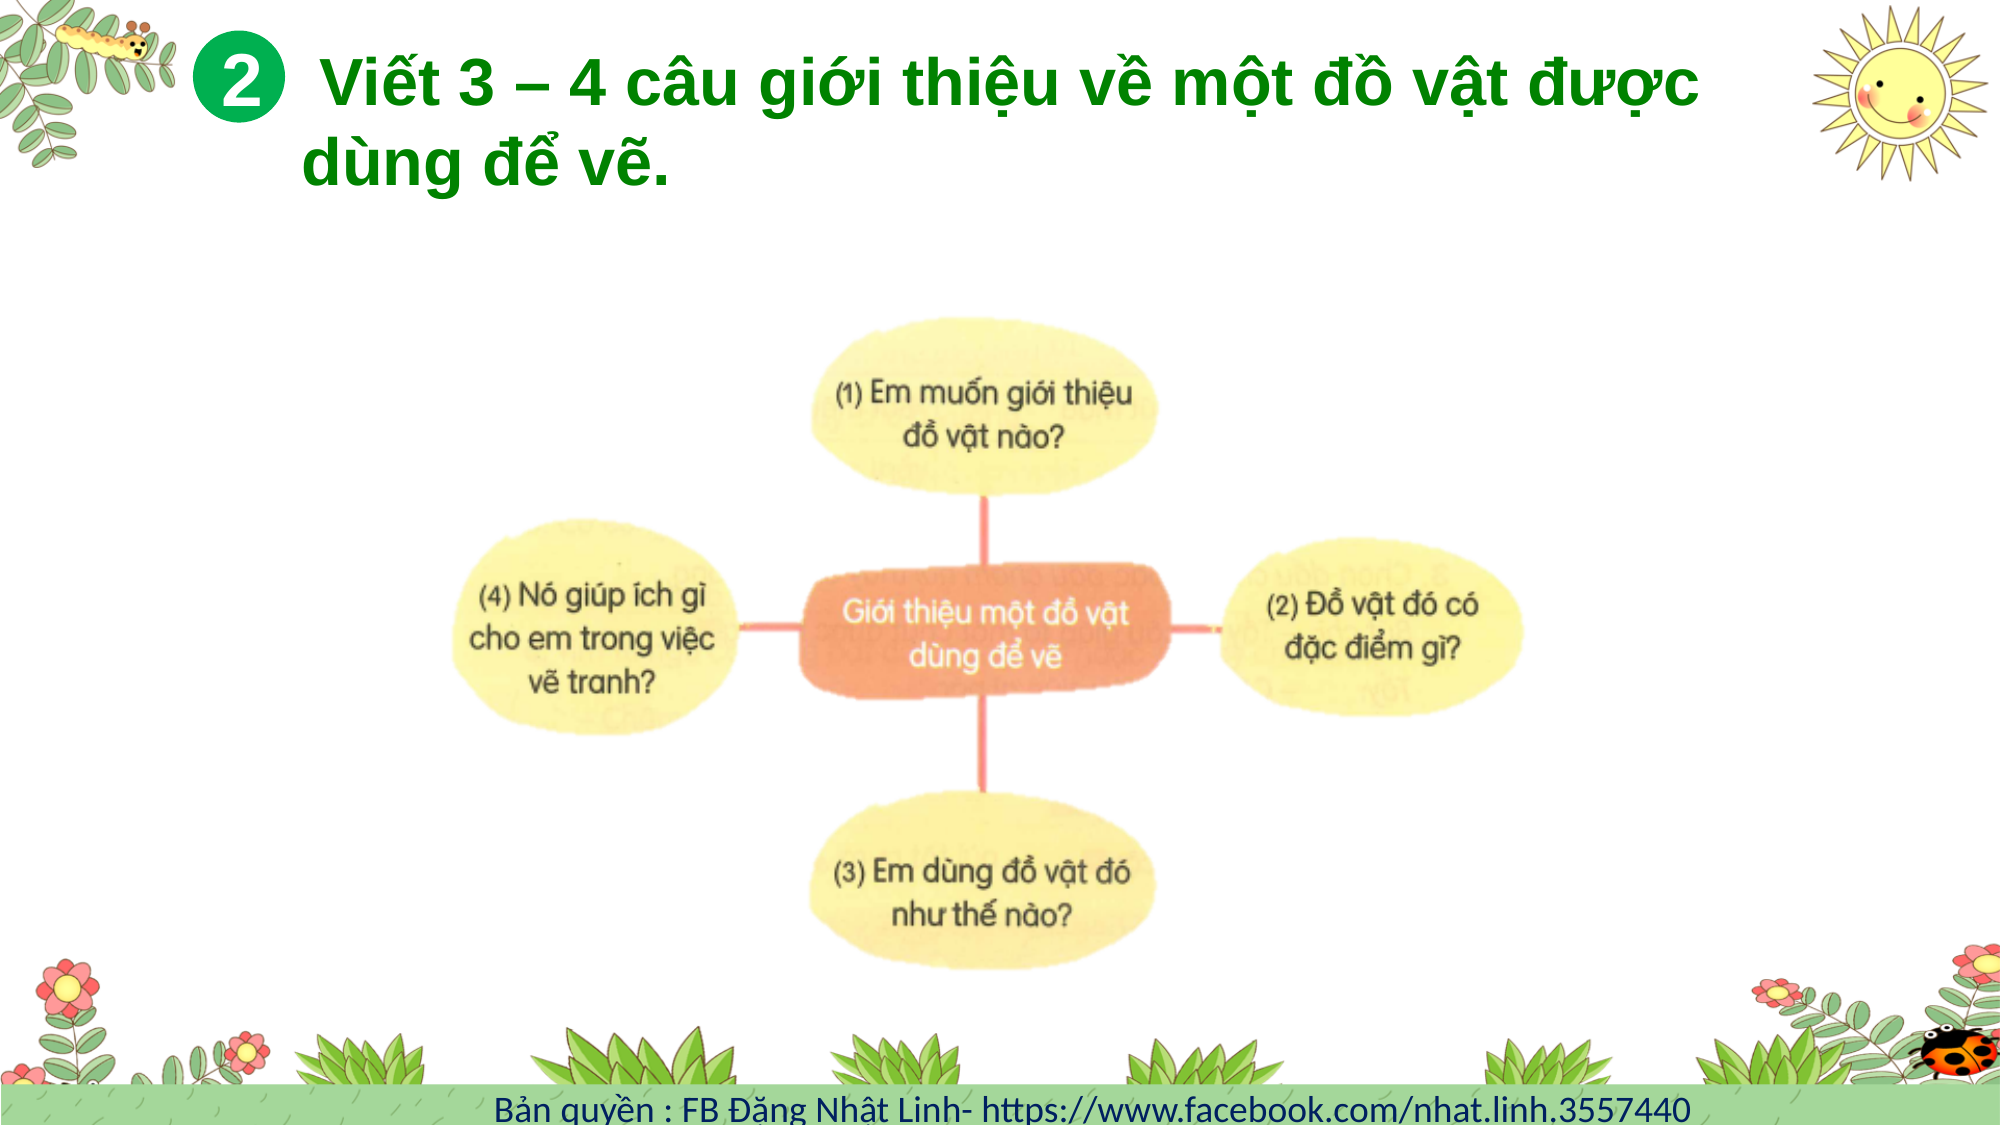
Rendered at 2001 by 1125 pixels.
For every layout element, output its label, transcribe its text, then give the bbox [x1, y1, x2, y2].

text_box Bản quyền : FB Đặng Nhật Linh- https://www.facebook.com/nhat.linh.3557440 [479, 1077, 1765, 1125]
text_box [193, 31, 1976, 209]
picture [0, 0, 2001, 1125]
